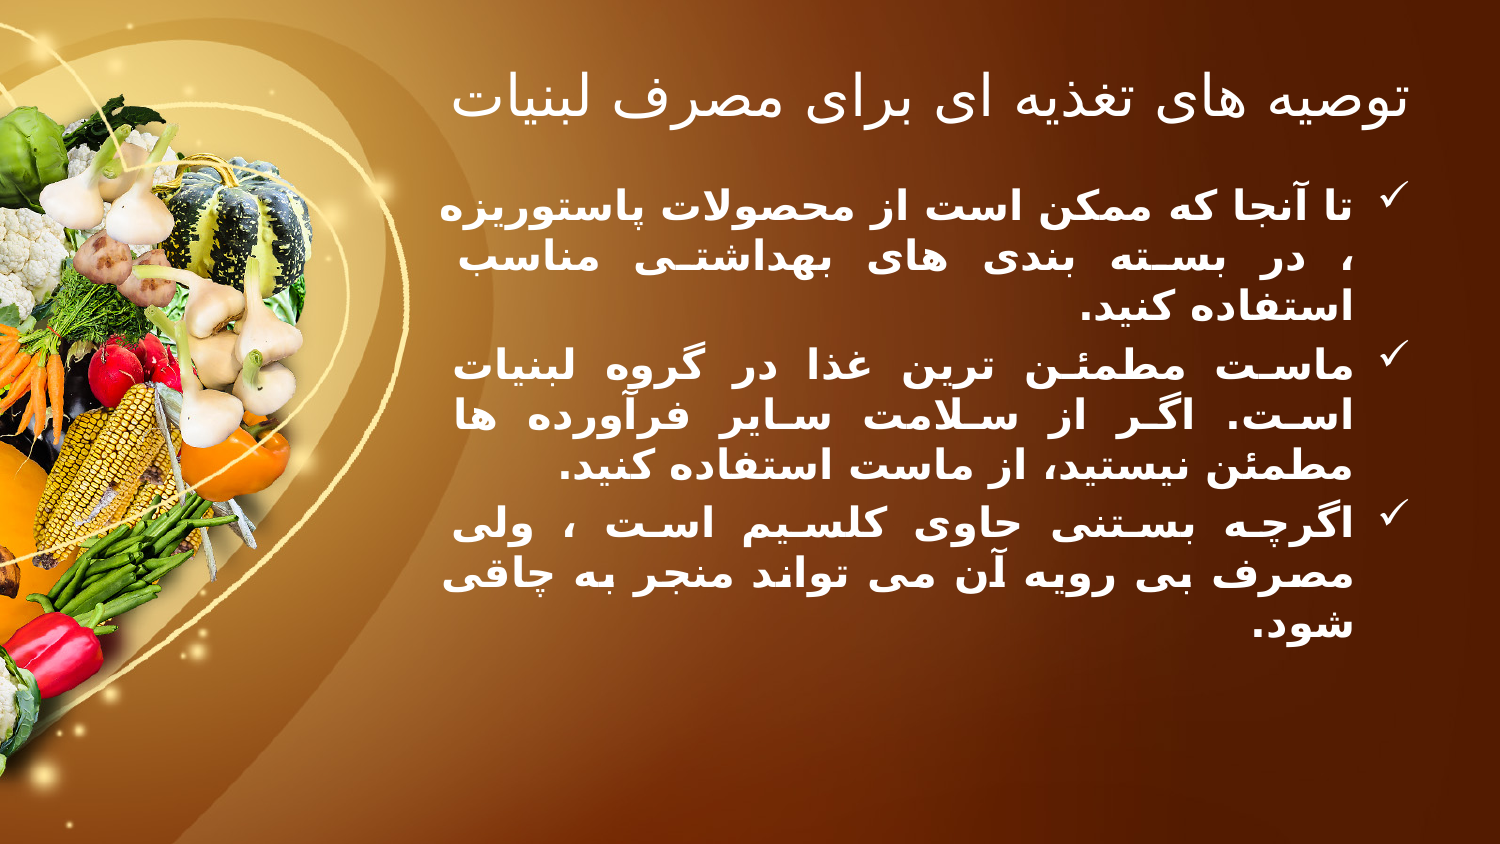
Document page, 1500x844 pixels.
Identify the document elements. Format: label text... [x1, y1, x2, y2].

title توصیه های تغذیه ای برای مصرف لبنیات [424, 46, 1427, 141]
list تا آنجا که ممکن است از محصولات پاستوریزه ، در بسته بندی های بهداشتی مناسب استفاده کنید. ماست مطمئن ترین غذا در گروه لبنیات است. اگر از سلامت سایر فرآورده ها مطمئن نیستید، از ماست استفاده کنید. اگرچه بستنی حاوی کلسیم است ، ولی مصرف بی رویه آن می تواند منجر به چاقی شود. [424, 171, 1427, 773]
picture [0, 0, 1500, 844]
